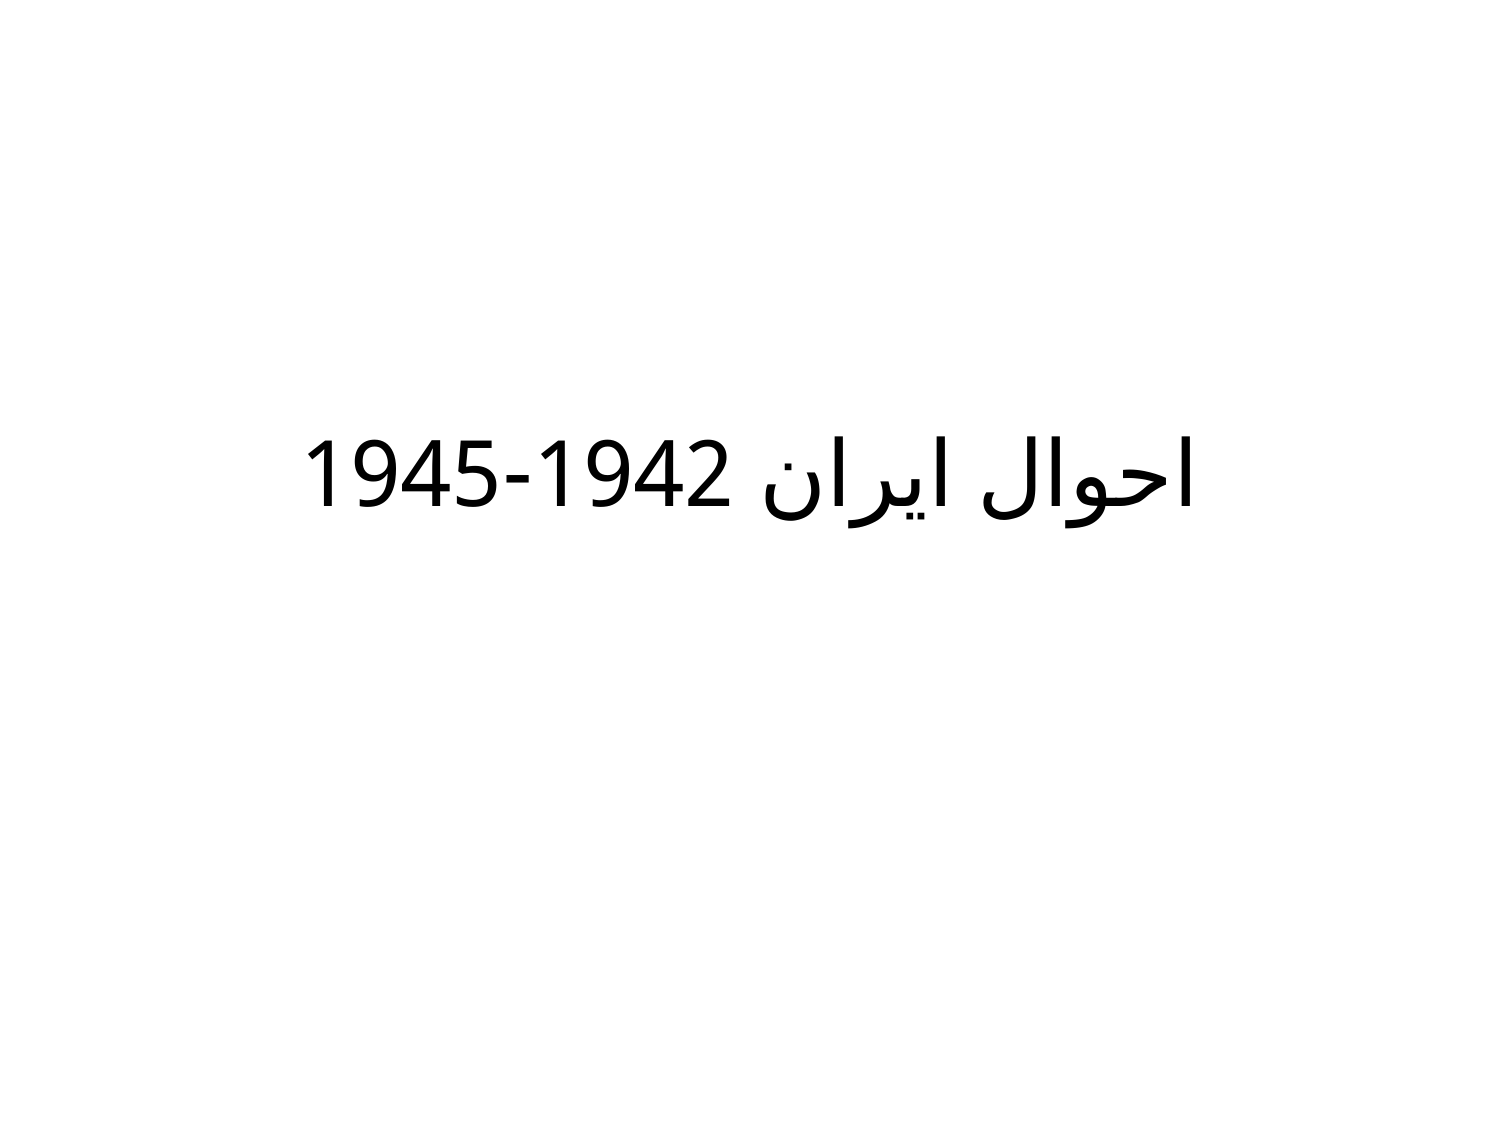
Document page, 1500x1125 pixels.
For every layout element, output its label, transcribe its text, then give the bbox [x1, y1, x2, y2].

title احوال ايران 1942-1945 [112, 349, 1388, 591]
